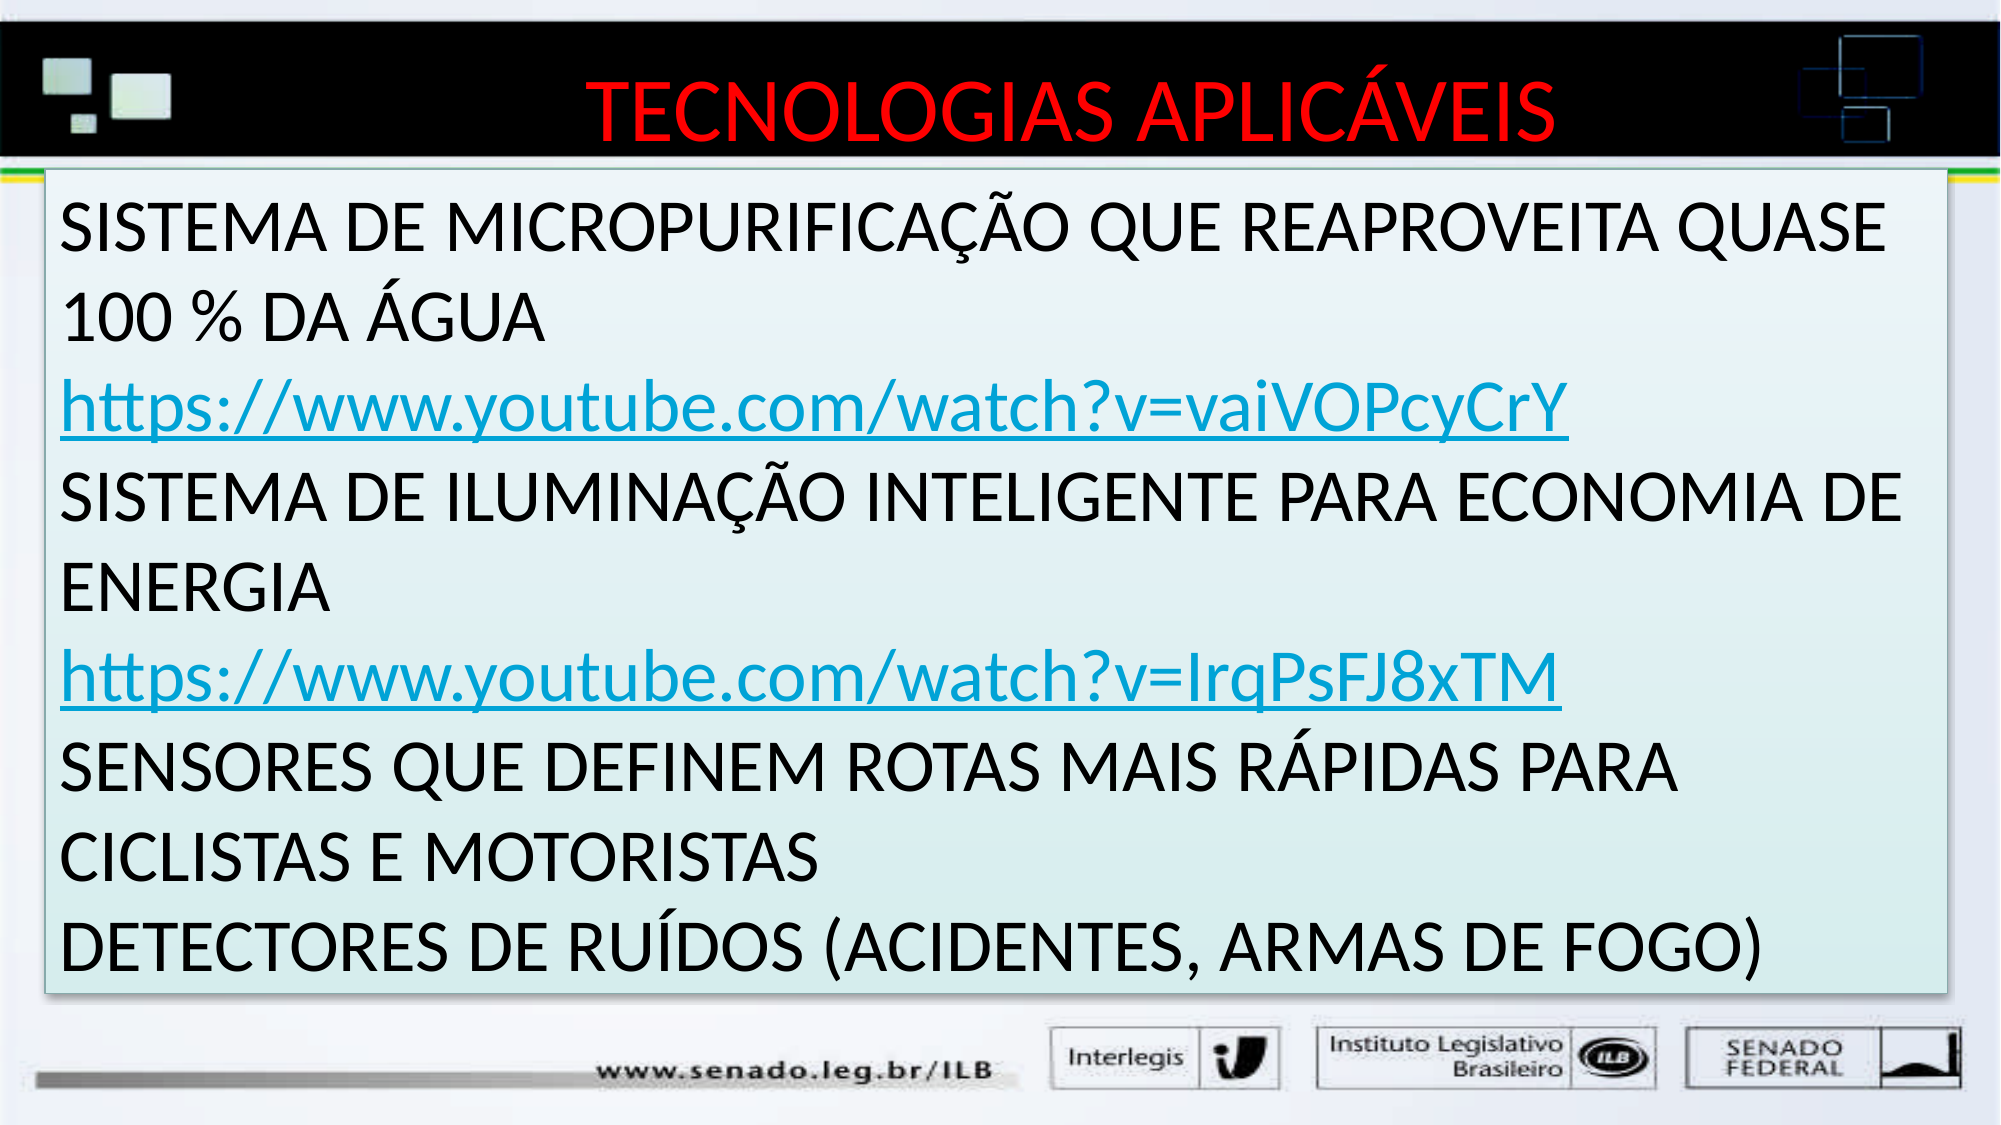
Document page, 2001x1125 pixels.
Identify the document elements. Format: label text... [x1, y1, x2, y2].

text_box SISTEMA DE MICROPURIFICAÇÃO QUE REAPROVEITA QUASE 100 % DA ÁGUA https://www.youtube.com/watch?v=vaiVOPcyCrY SISTEMA DE ILUMINAÇÃO INTELIGENTE PARA ECONOMIA DE ENERGIA https://www.youtube.com/watch?v=IrqPsFJ8xTM SENSORES QUE DEFINEM ROTAS MAIS RÁPIDAS PARA CICLISTAS E MOTORISTAS DETECTORES DE RUÍDOS (ACIDENTES, ARMAS DE FOGO) [44, 168, 1948, 994]
text_box TECNOLOGIAS APLICÁVEIS [273, 42, 1871, 168]
picture [0, 0, 2001, 1125]
